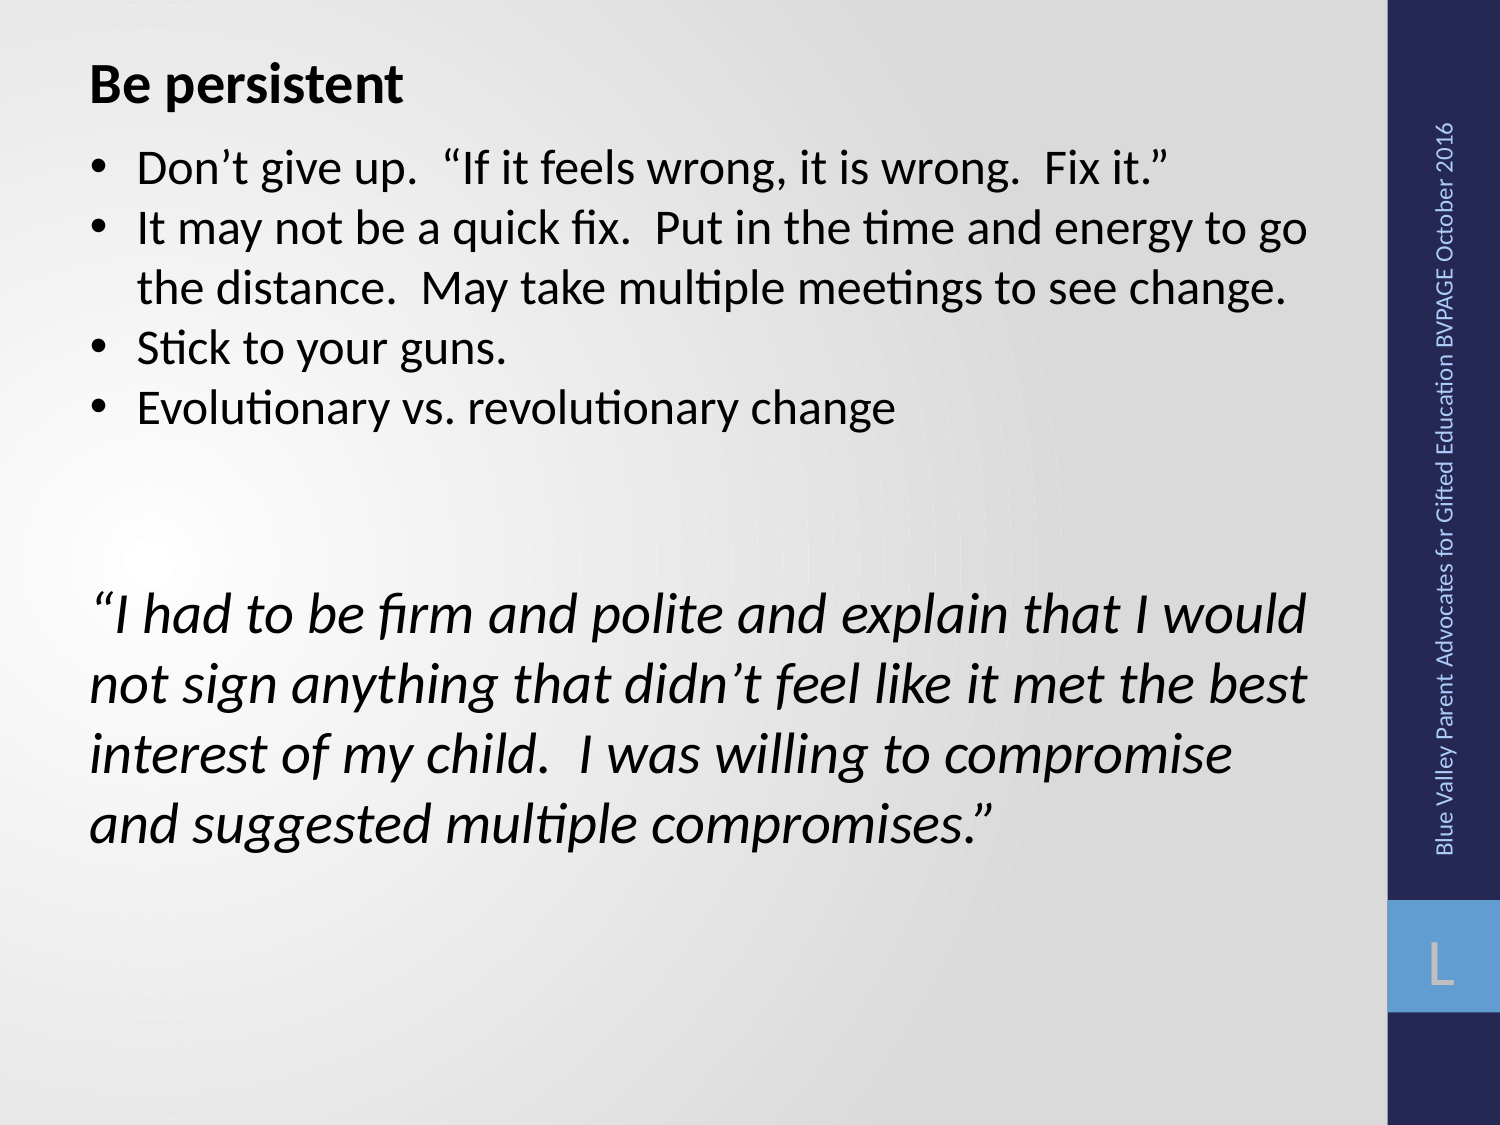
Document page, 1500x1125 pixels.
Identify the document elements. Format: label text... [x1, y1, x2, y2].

text_box Be persistent Don’t give up. “If it feels wrong, it is wrong. Fix it.” It may not be a quick fix. Put in the time and energy to go the distance. May take multiple meetings to see change. Stick to your guns. Evolutionary vs. revolutionary change “I had to be firm and polite and explain that I would not sign anything that didn’t feel like it met the best interest of my child. I was willing to compromise and suggested multiple compromises.” [74, 37, 1350, 908]
text_box L [1412, 911, 1485, 1007]
footer Blue Valley Parent Advocates for Gifted Education BVPAGE October 2016 [1412, 107, 1473, 959]
